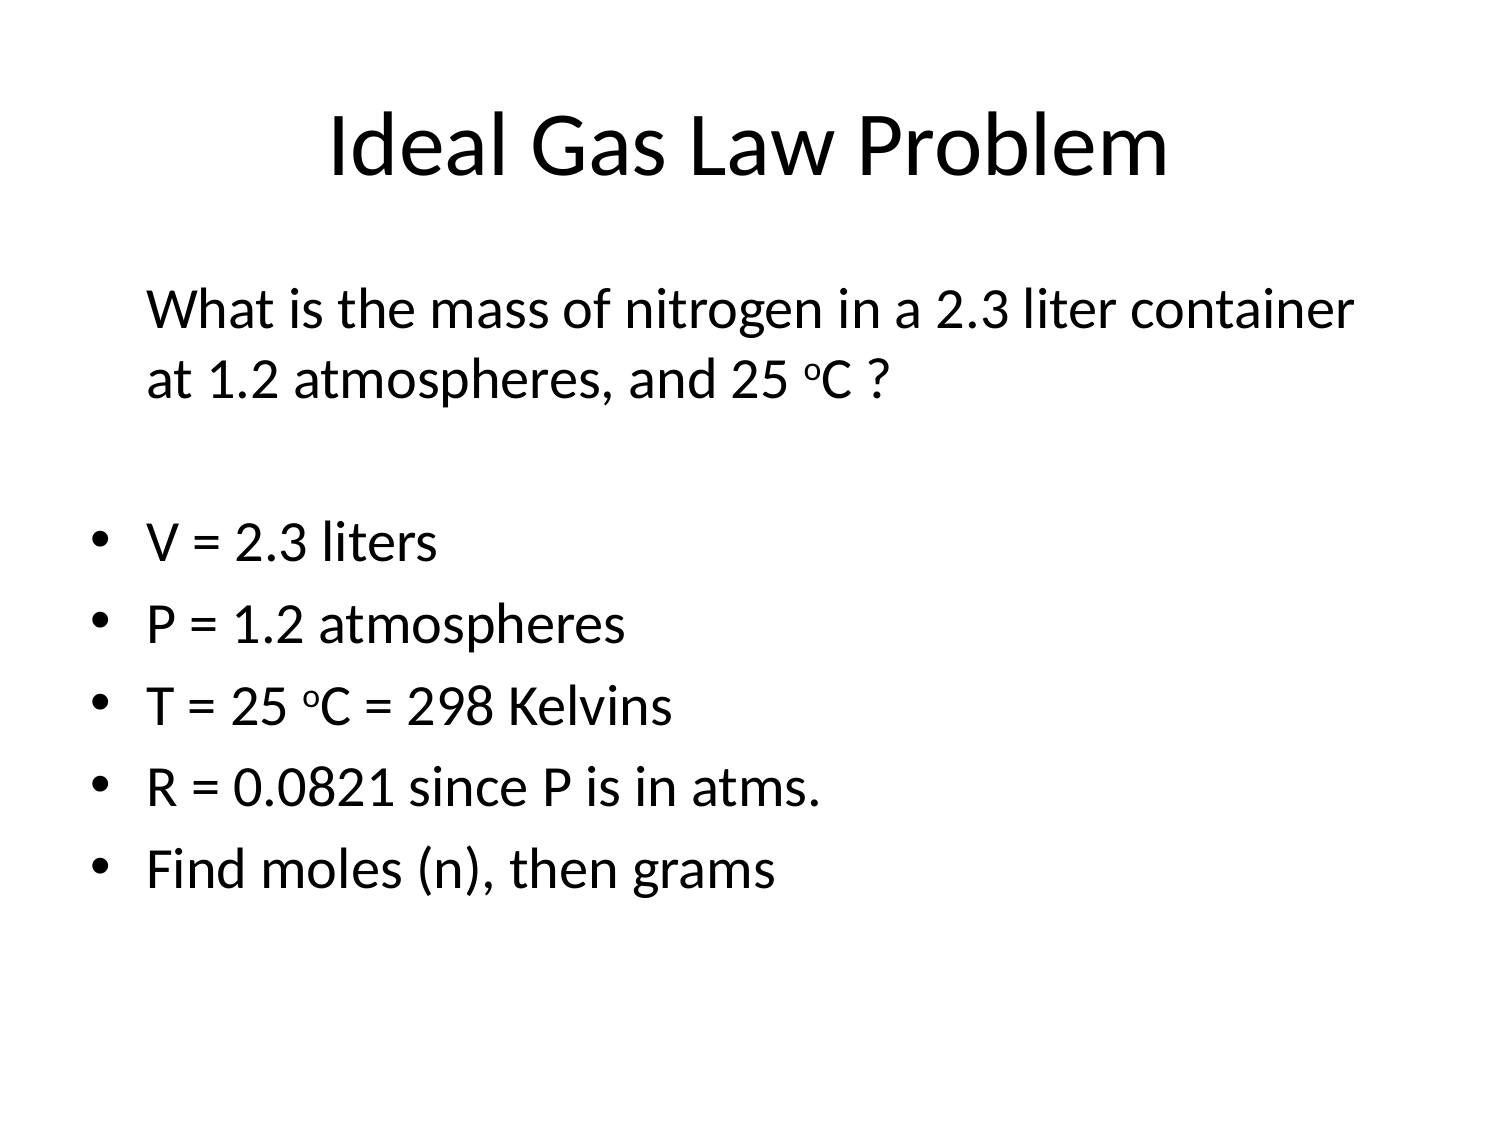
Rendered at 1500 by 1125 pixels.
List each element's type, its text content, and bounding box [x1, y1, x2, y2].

title Ideal Gas Law Problem [75, 45, 1425, 233]
list What is the mass of nitrogen in a 2.3 liter container at 1.2 atmospheres, and 25 oC ? V = 2.3 liters P = 1.2 atmospheres T = 25 oC = 298 Kelvins R = 0.0821 since P is in atms. Find moles (n), then grams [75, 262, 1425, 1005]
